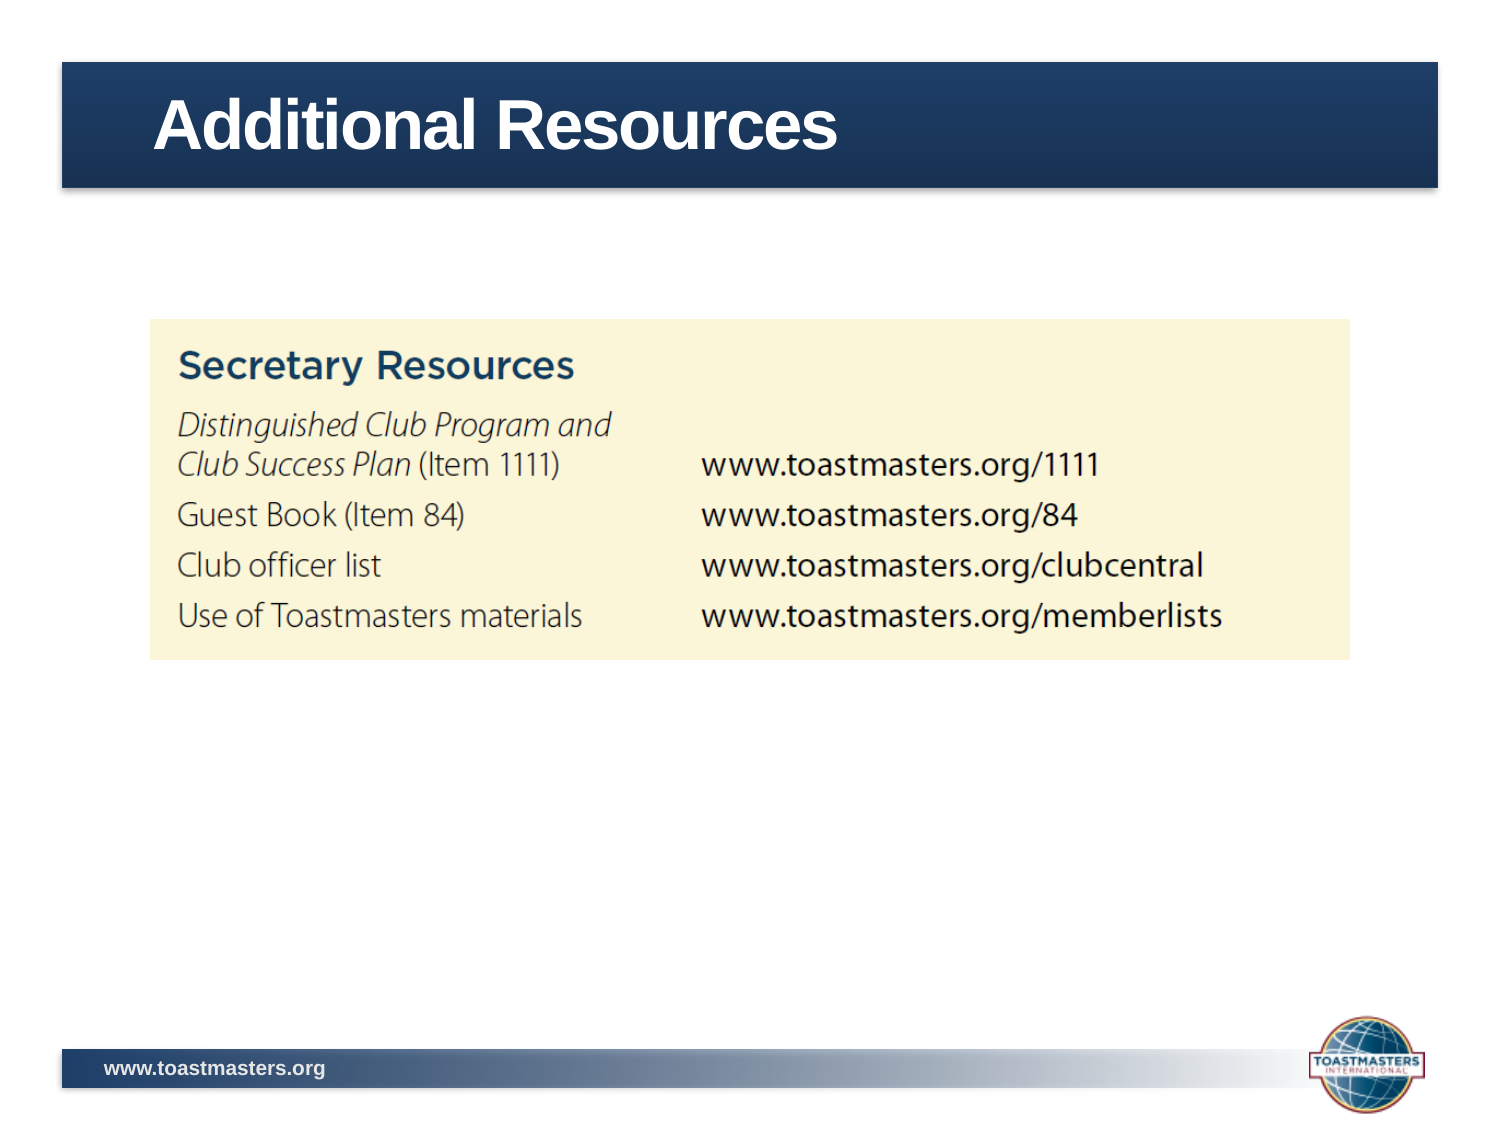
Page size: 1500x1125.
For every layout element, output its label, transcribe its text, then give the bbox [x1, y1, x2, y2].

picture [1309, 1013, 1425, 1117]
picture [149, 319, 1351, 660]
title Additional Resources [137, 70, 1363, 171]
